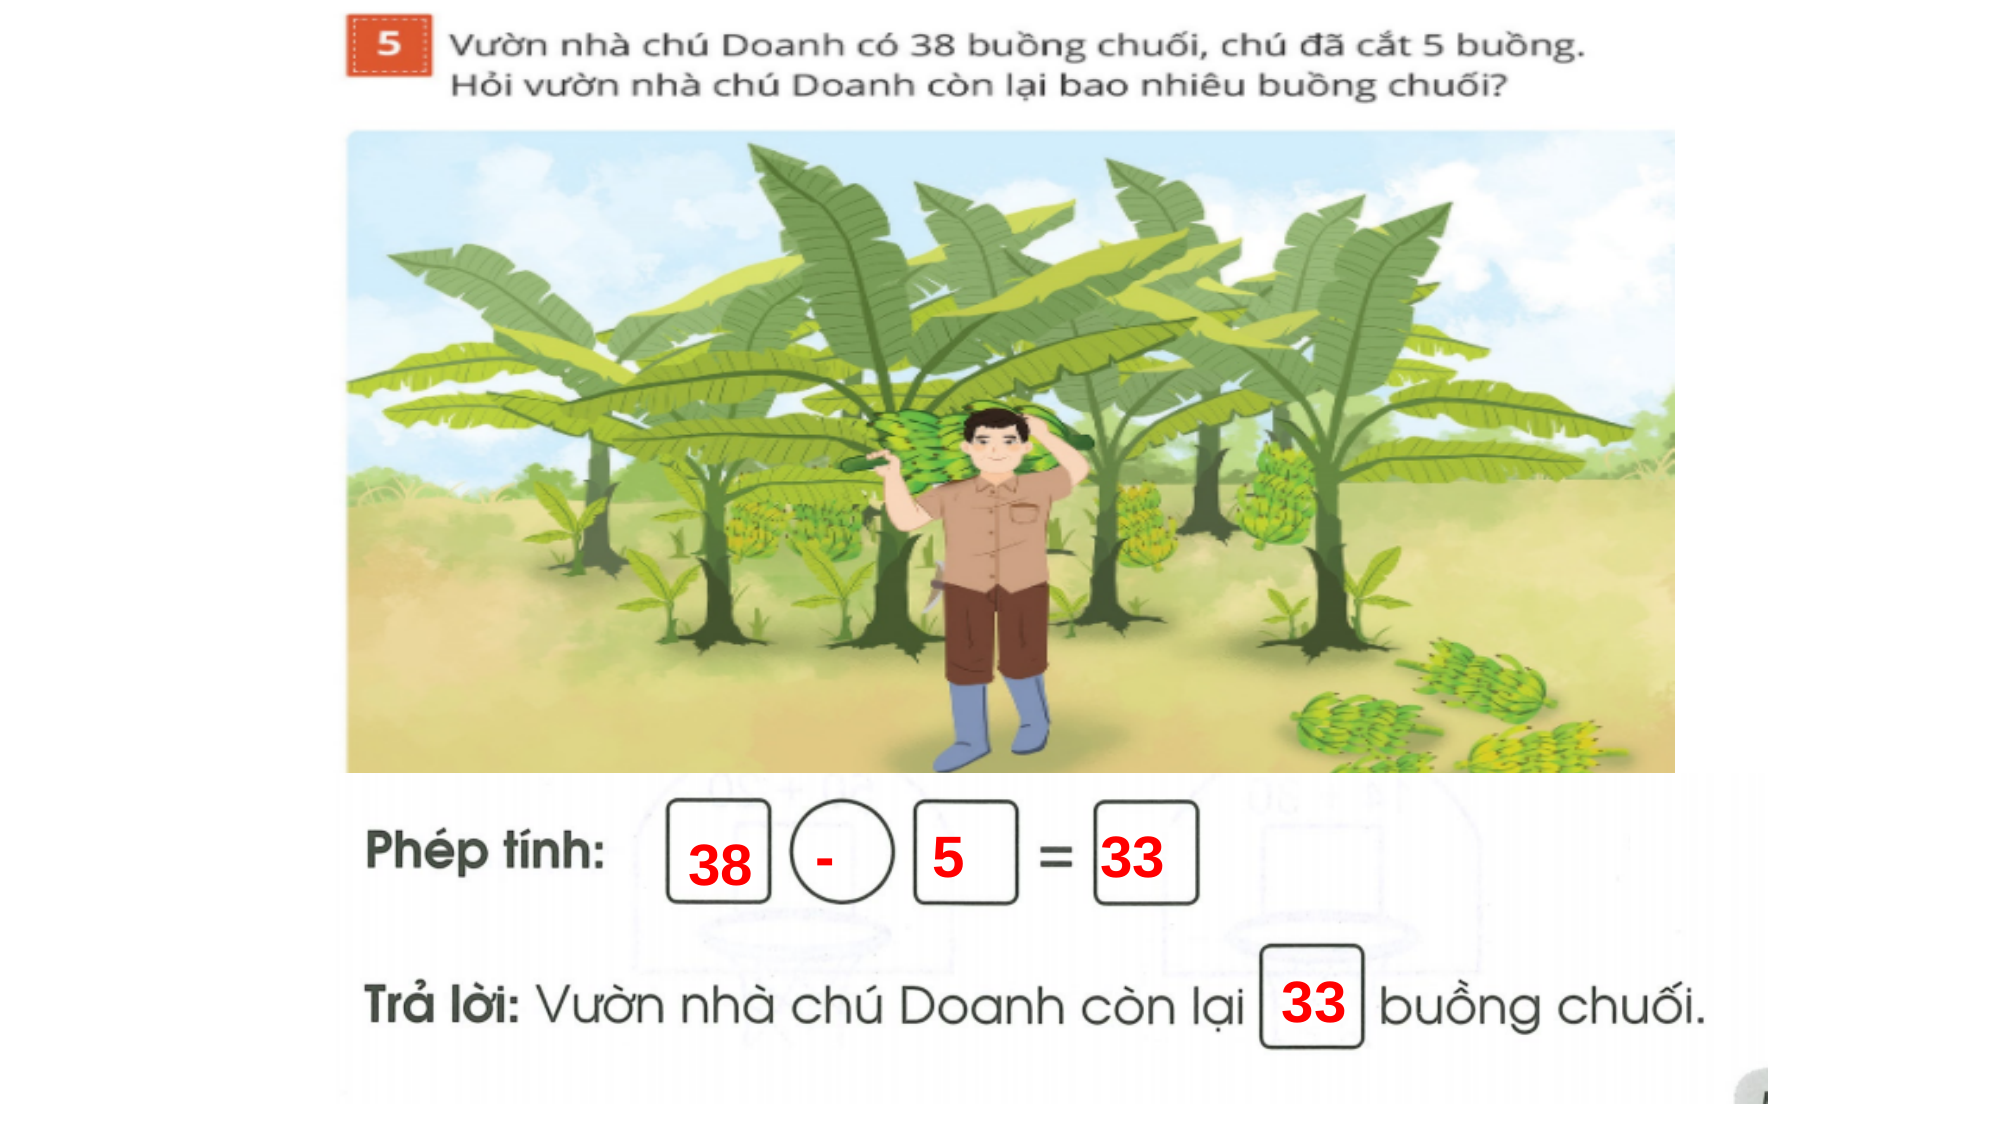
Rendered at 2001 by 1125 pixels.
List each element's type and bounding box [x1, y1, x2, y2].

picture [304, 0, 1768, 1104]
